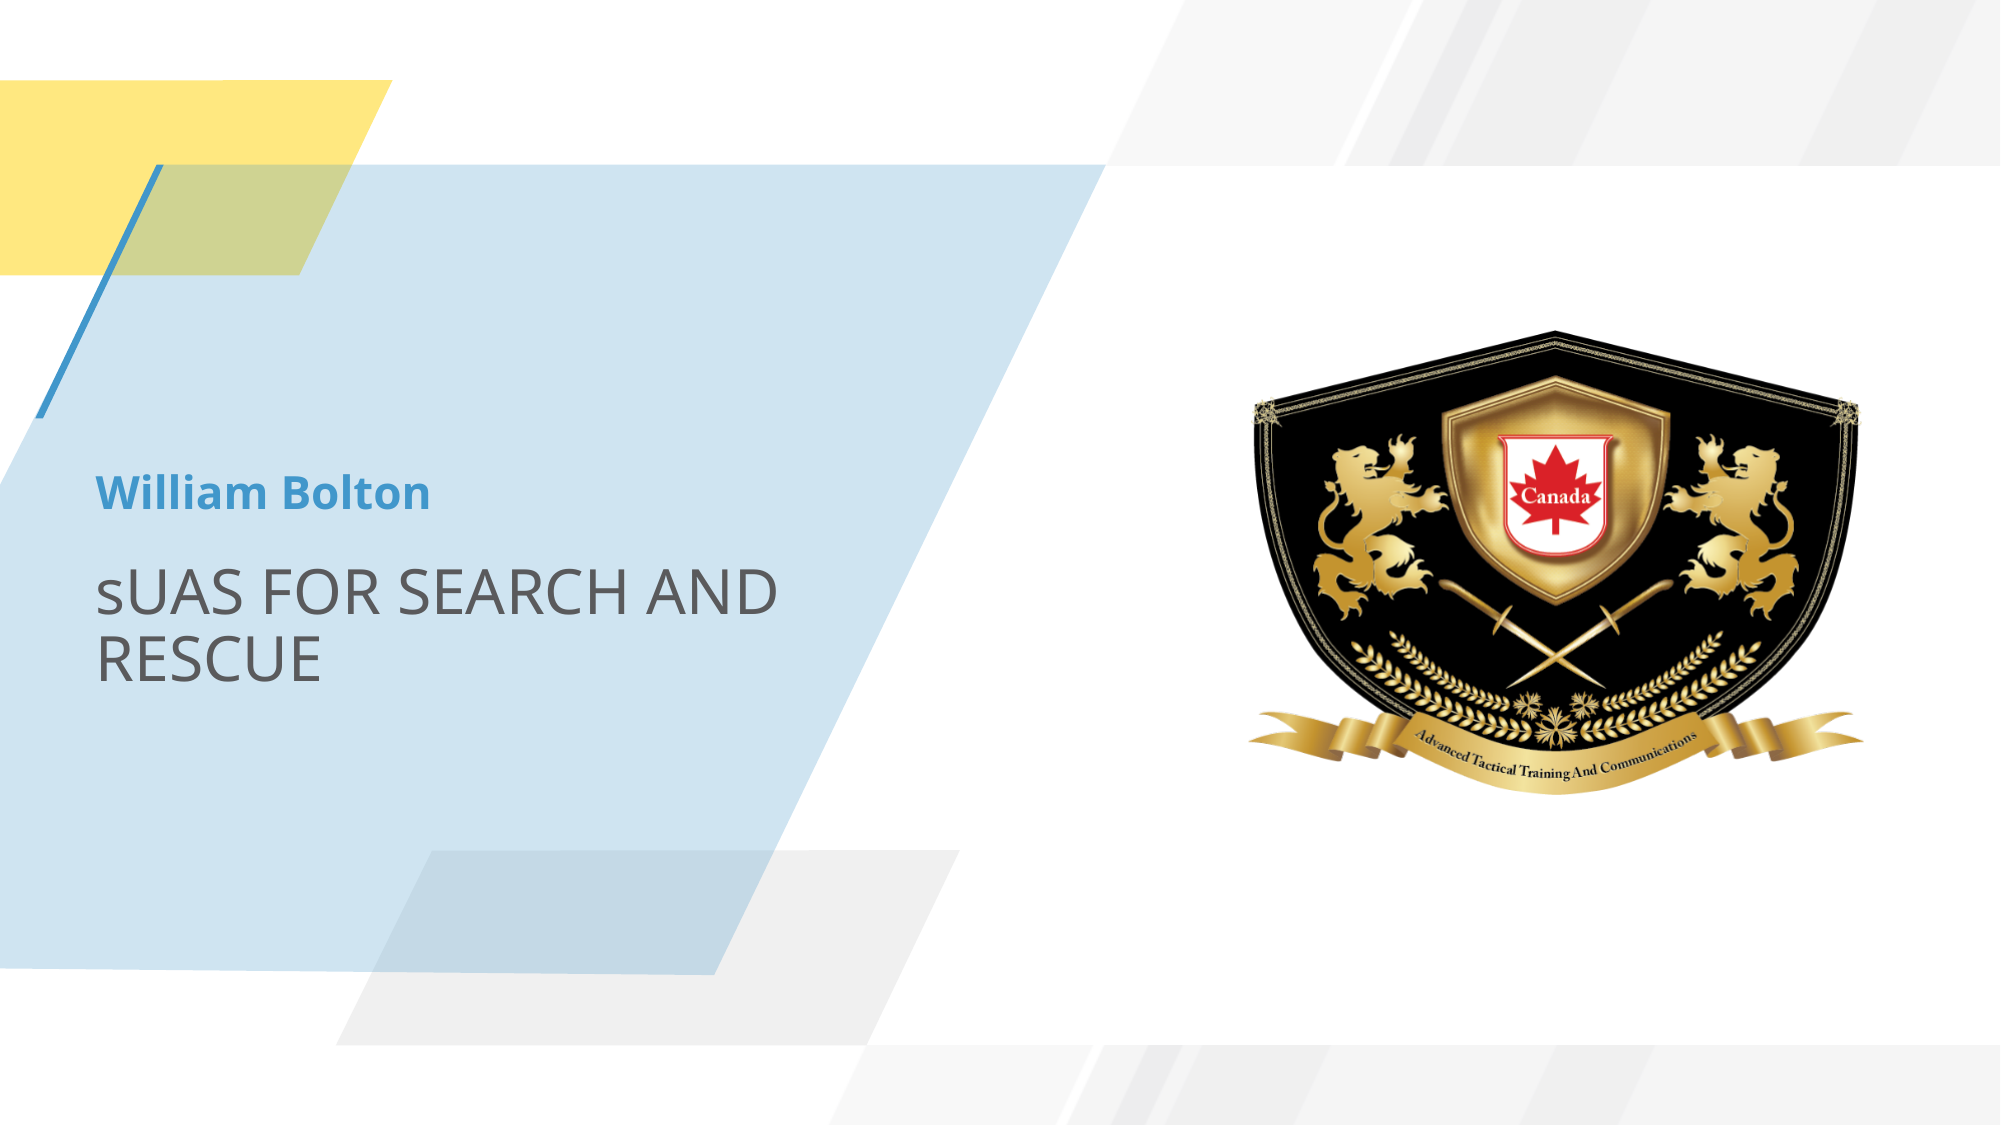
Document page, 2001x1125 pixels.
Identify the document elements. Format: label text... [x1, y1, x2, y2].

list William Bolton [80, 462, 853, 551]
picture [1248, 330, 1864, 795]
title sUAS FOR SEARCH AND RESCUE [80, 552, 853, 858]
